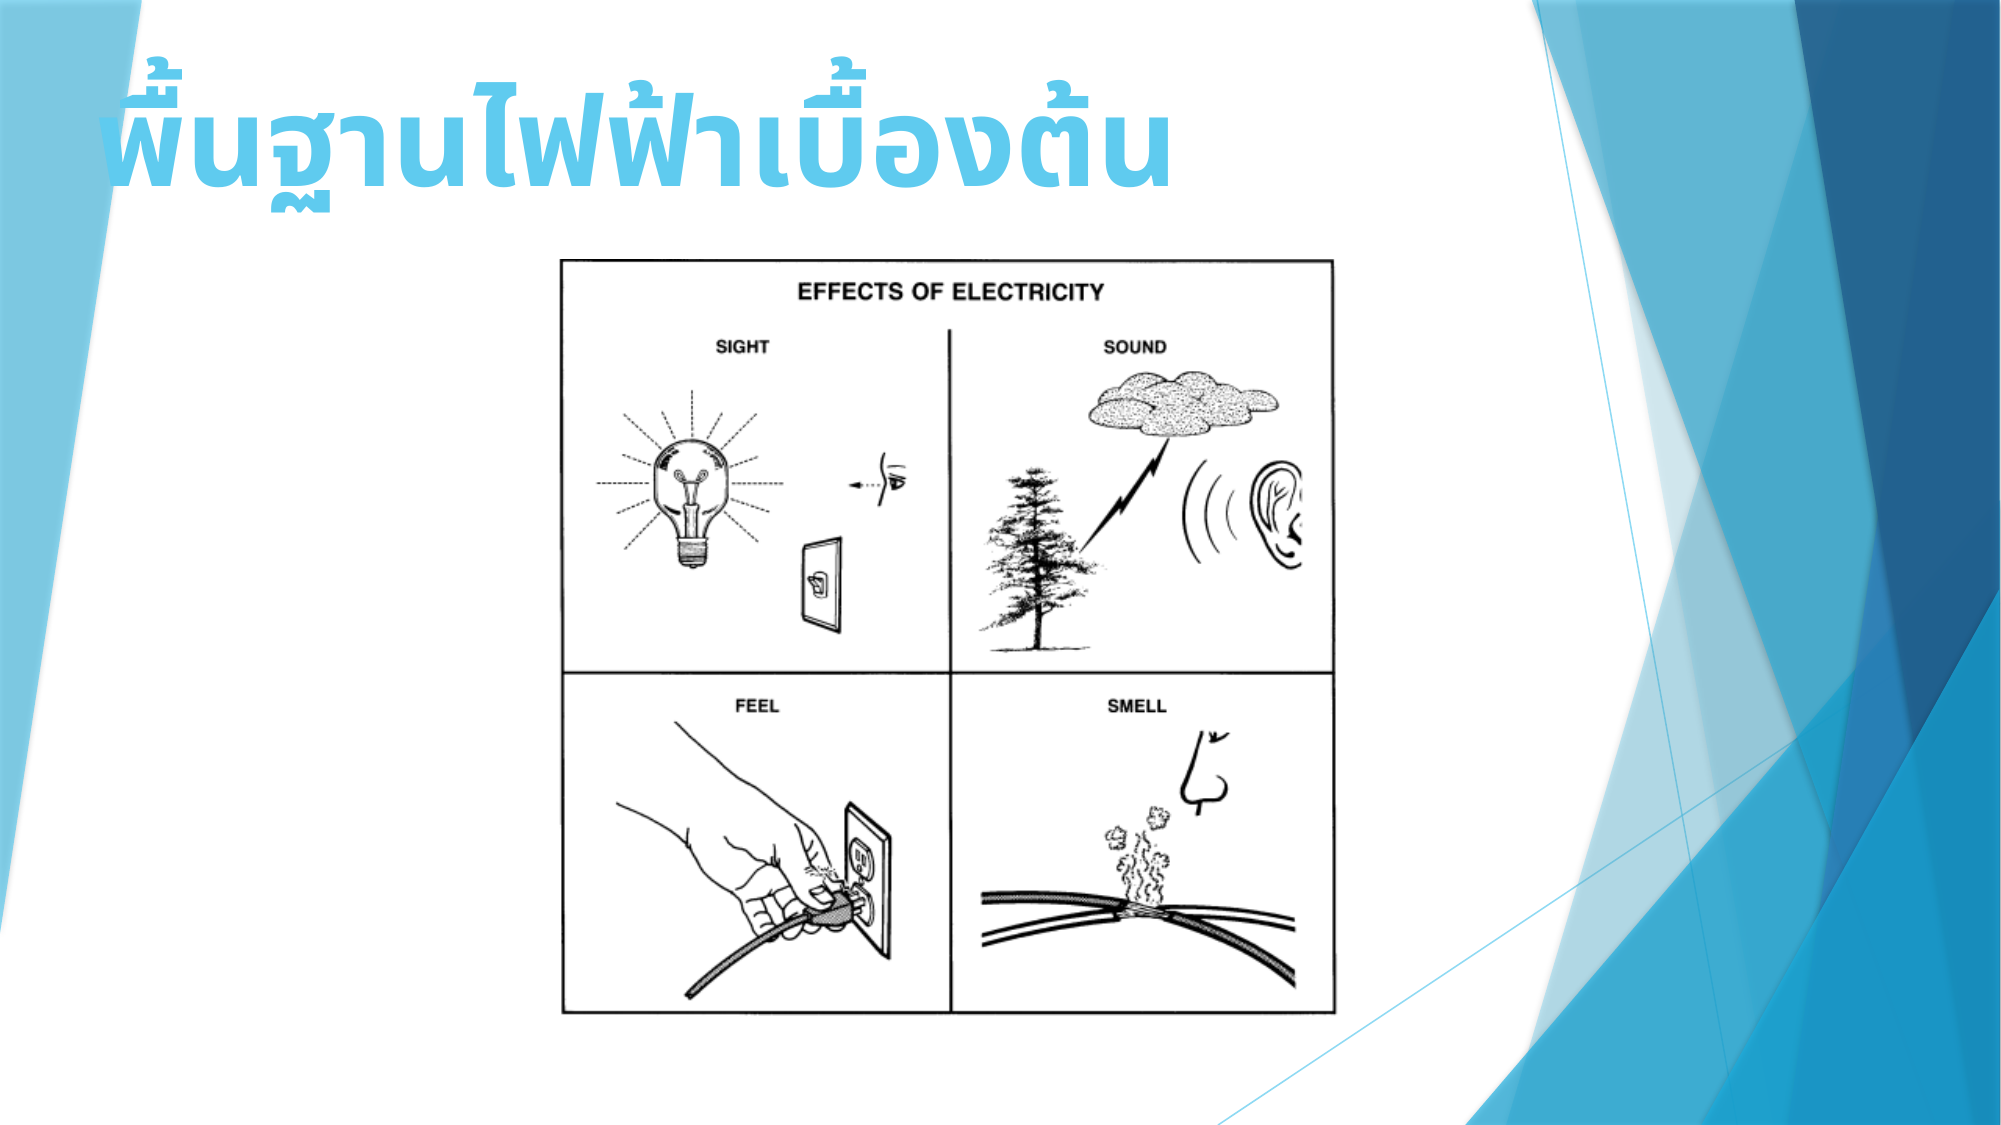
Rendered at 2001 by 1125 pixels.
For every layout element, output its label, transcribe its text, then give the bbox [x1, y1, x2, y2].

picture [556, 258, 1342, 1017]
title พื้นฐานไฟฟ้าเบื้องต้น [0, 57, 1275, 219]
